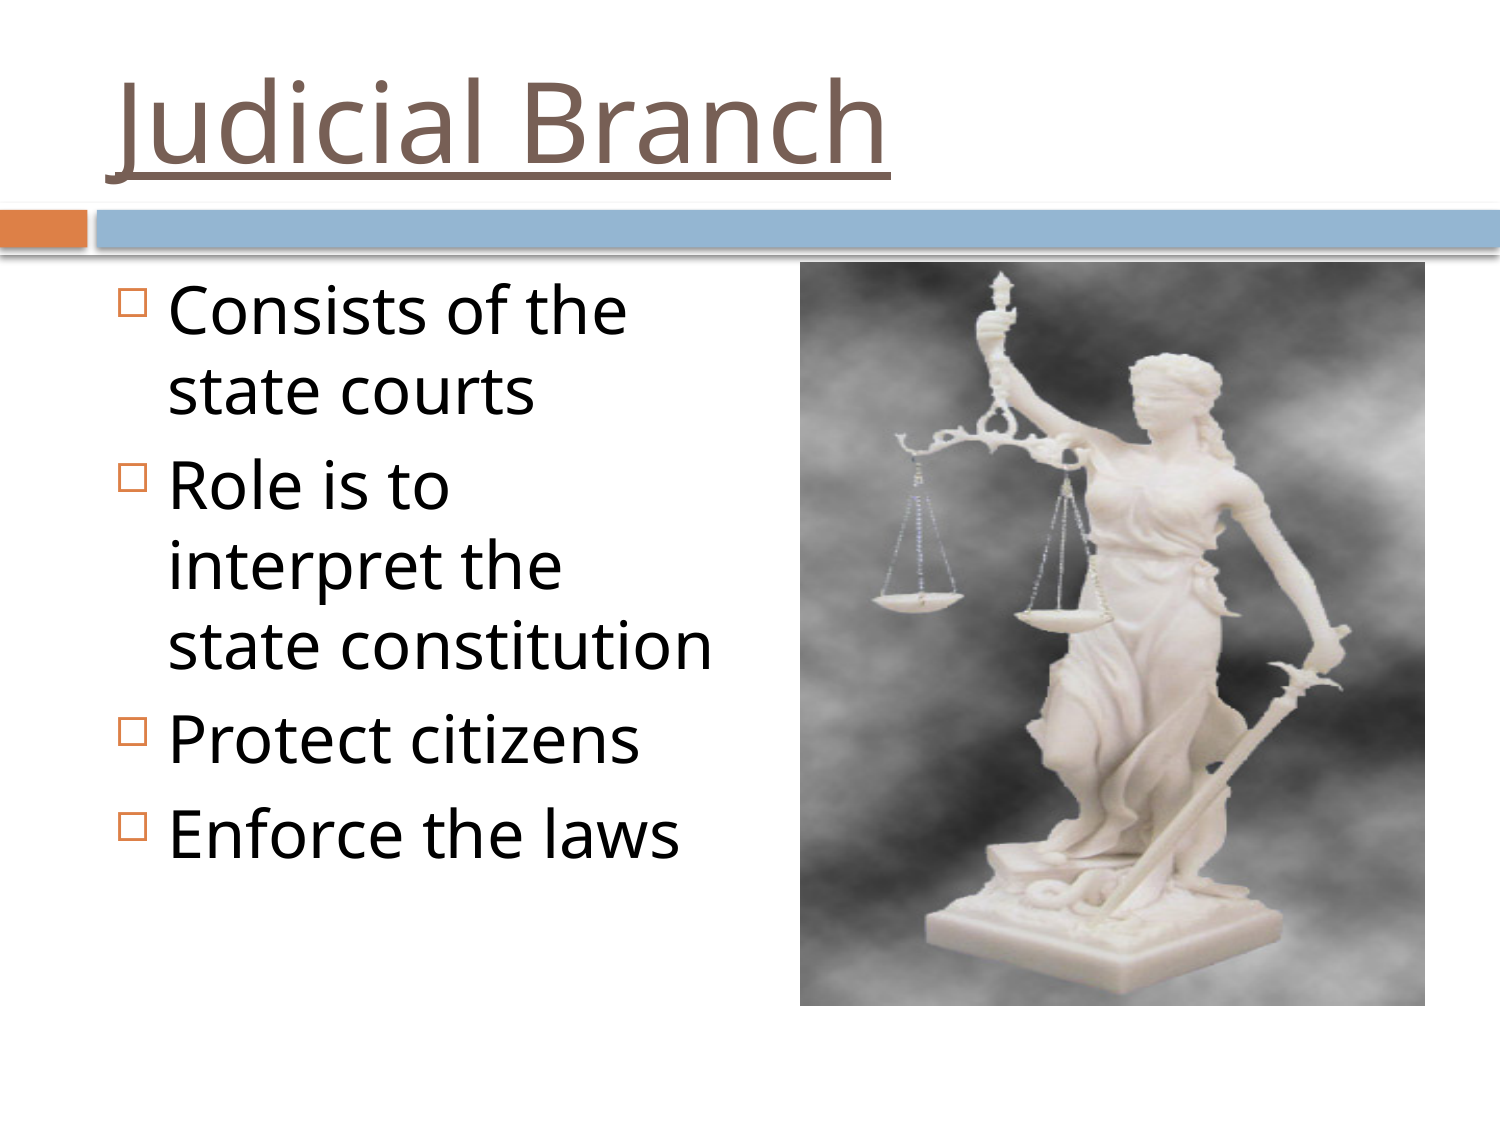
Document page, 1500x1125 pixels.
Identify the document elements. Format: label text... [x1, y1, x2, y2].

title Judicial Branch [99, 37, 1438, 201]
list Consists of the state courts Role is to interpret the state constitution Protect citizens Enforce the laws [99, 260, 738, 1011]
picture [799, 262, 1426, 1006]
